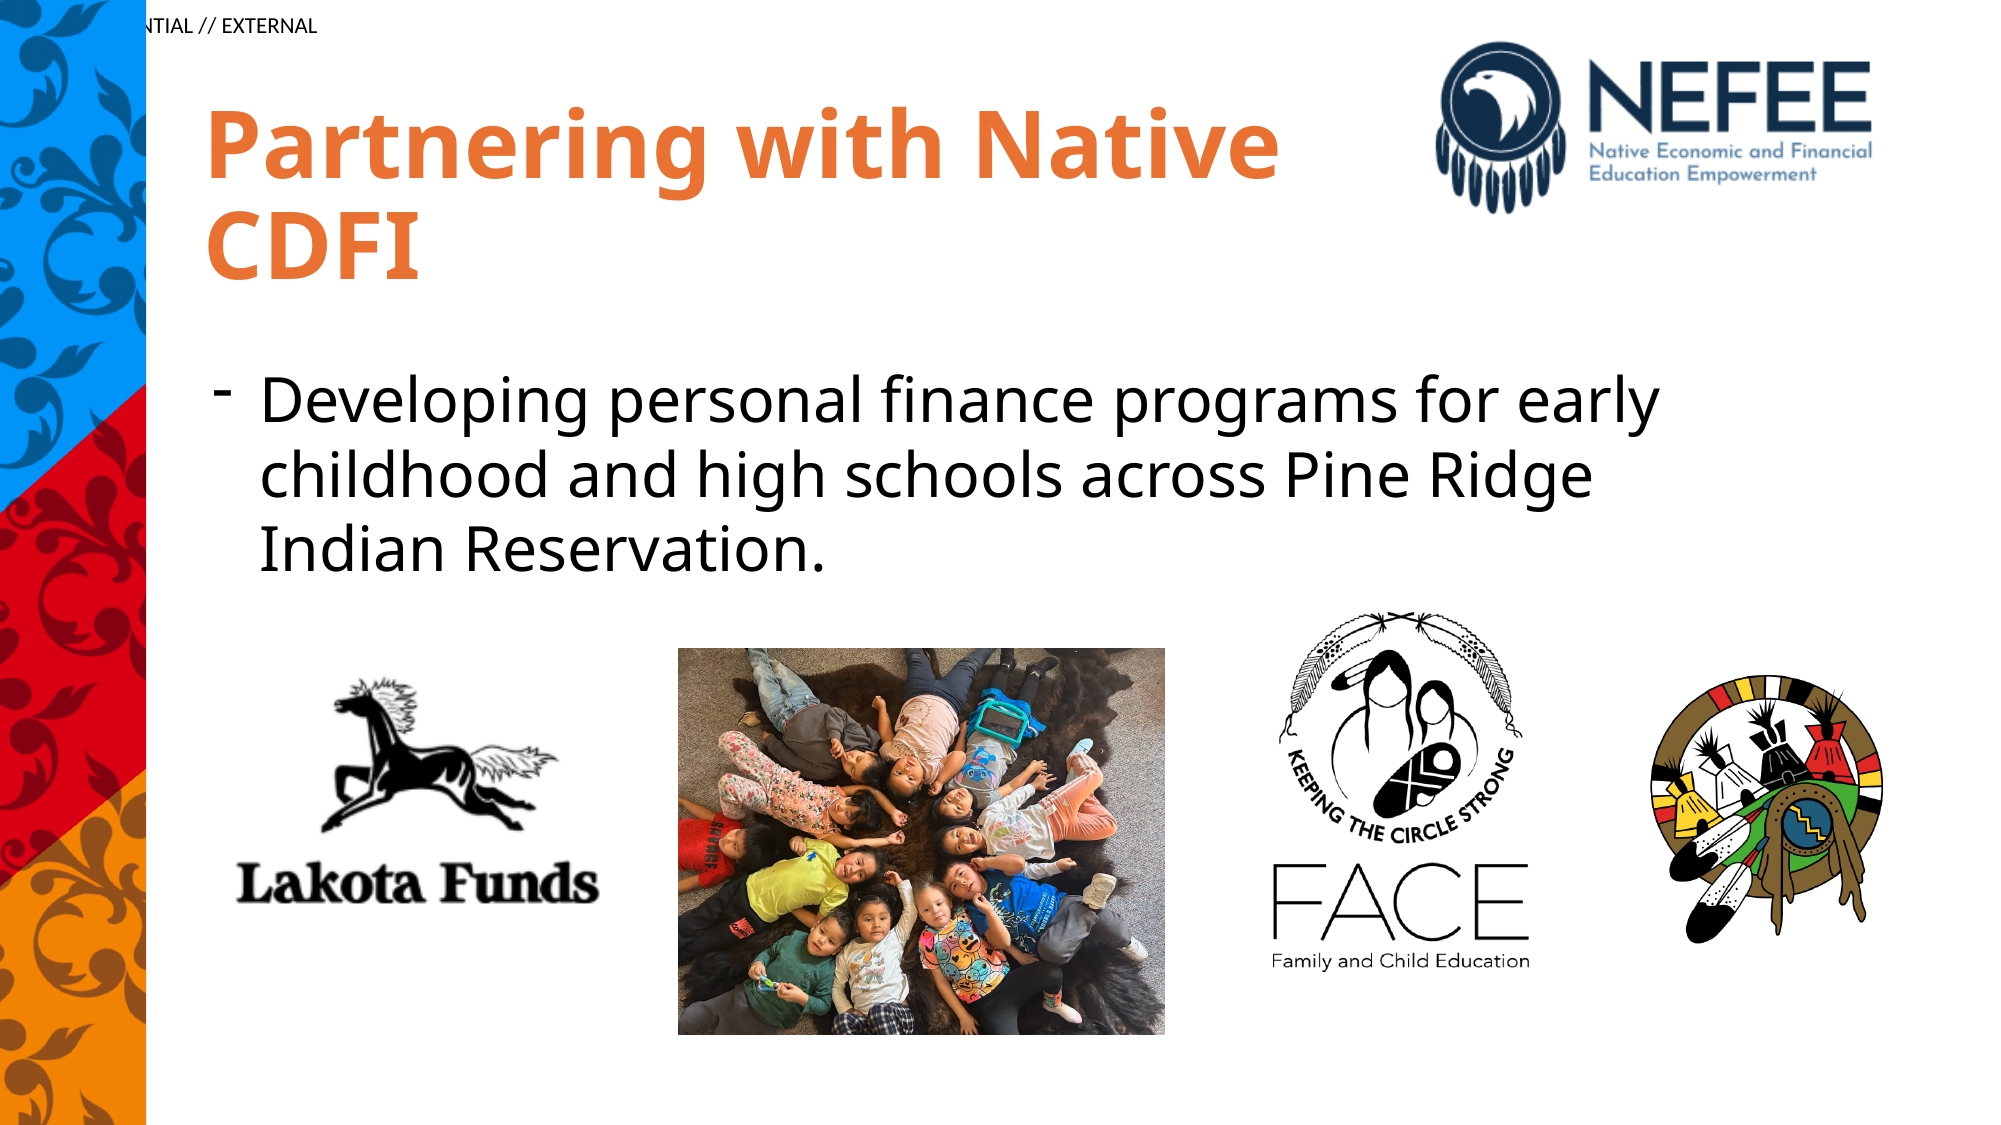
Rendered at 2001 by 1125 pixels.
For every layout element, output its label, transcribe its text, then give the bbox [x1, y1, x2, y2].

picture [176, 647, 649, 941]
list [0, 0, 147, 1125]
picture [1640, 661, 1887, 950]
title Partnering with Native CDFI [188, 90, 1812, 308]
text_box Developing personal finance programs for early childhood and high schools across Pine Ridge Indian Reservation. [197, 277, 1803, 637]
picture [1245, 599, 1551, 985]
picture [678, 647, 1166, 1036]
picture [1417, 24, 1896, 238]
